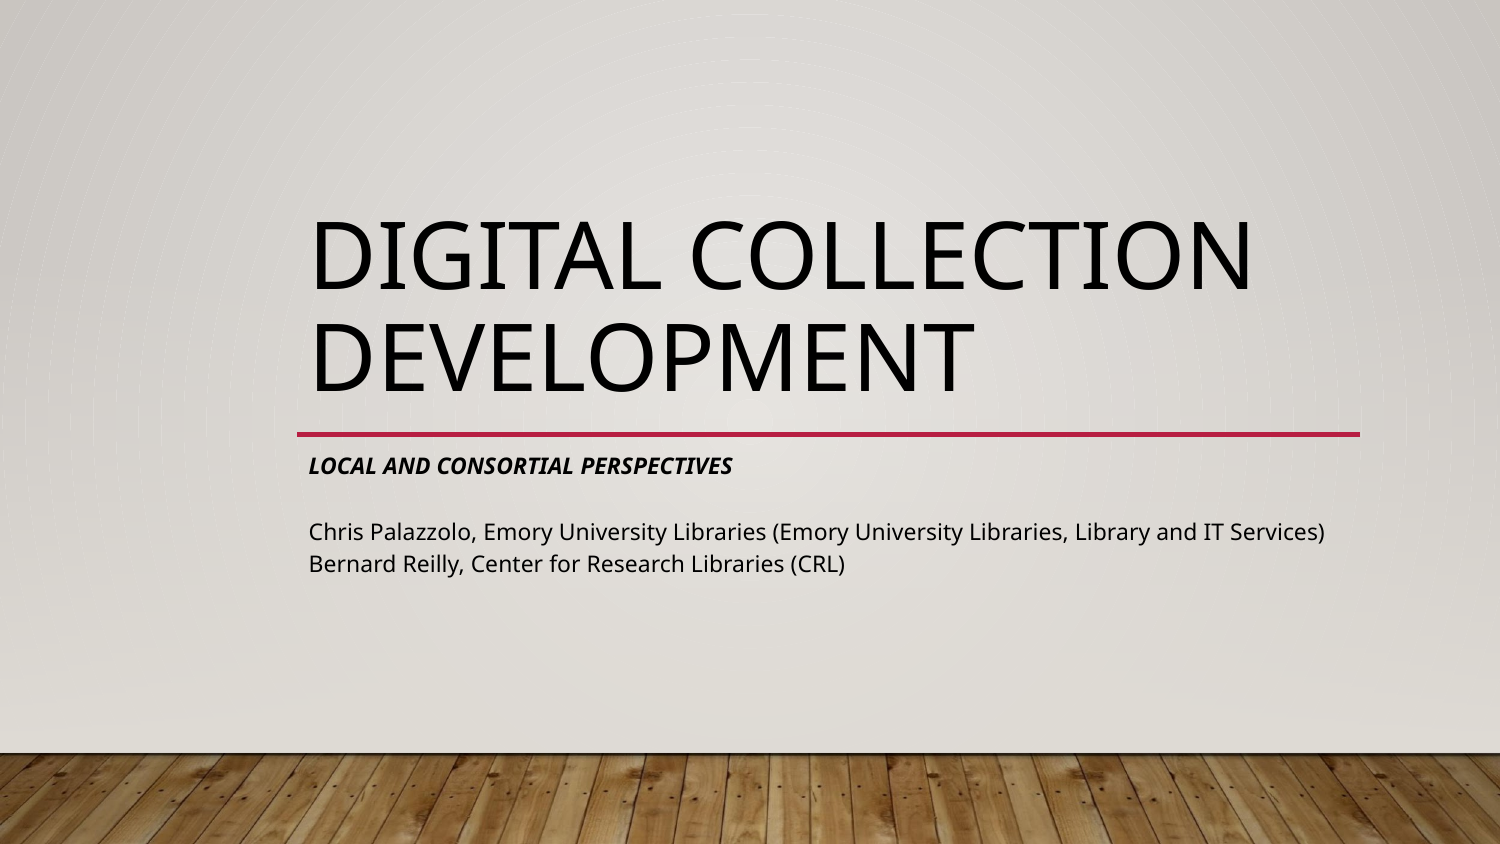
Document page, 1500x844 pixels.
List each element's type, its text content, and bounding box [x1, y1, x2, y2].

title DIGITAL COLLECTION DEVELOPMENT [297, 98, 1361, 412]
picture [0, 753, 1500, 844]
subtitle LOCAL AND CONSORTIAL PERSPECTIVES Chris Palazzolo, Emory University Libraries (Emory University Libraries, Library and IT Services) Bernard Reilly, Center for Research Libraries (CRL) [297, 434, 1361, 555]
